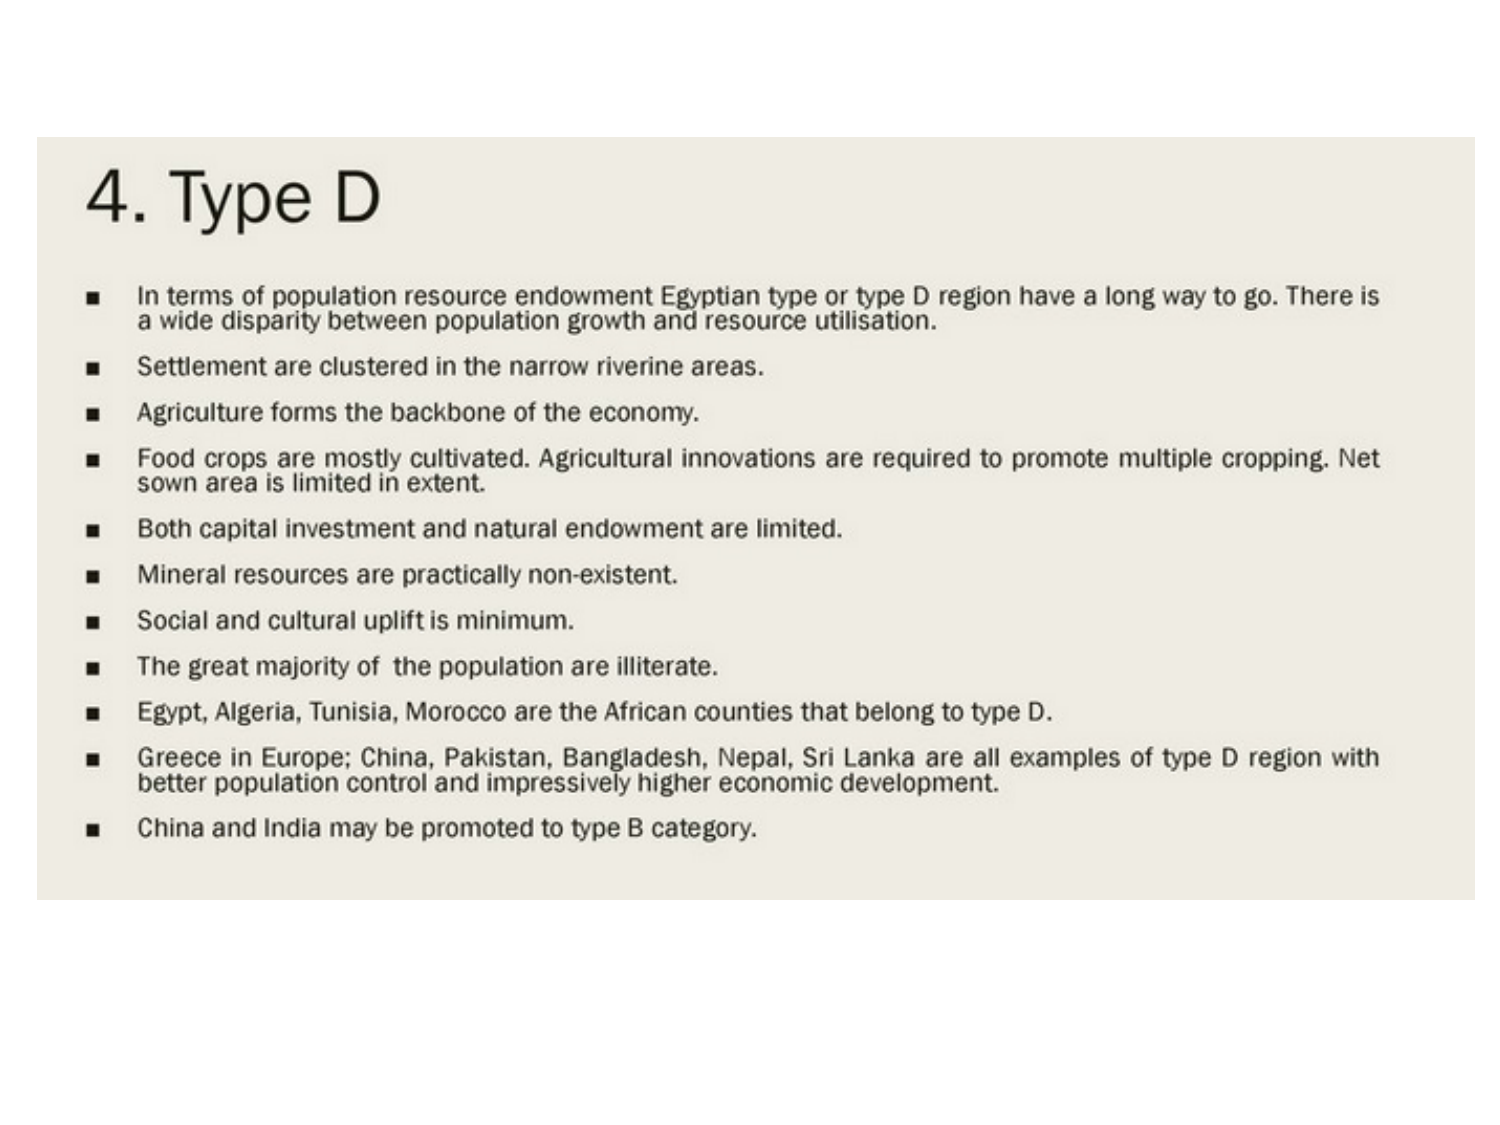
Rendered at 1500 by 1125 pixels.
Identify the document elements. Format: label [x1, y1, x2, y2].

picture [37, 137, 1475, 901]
